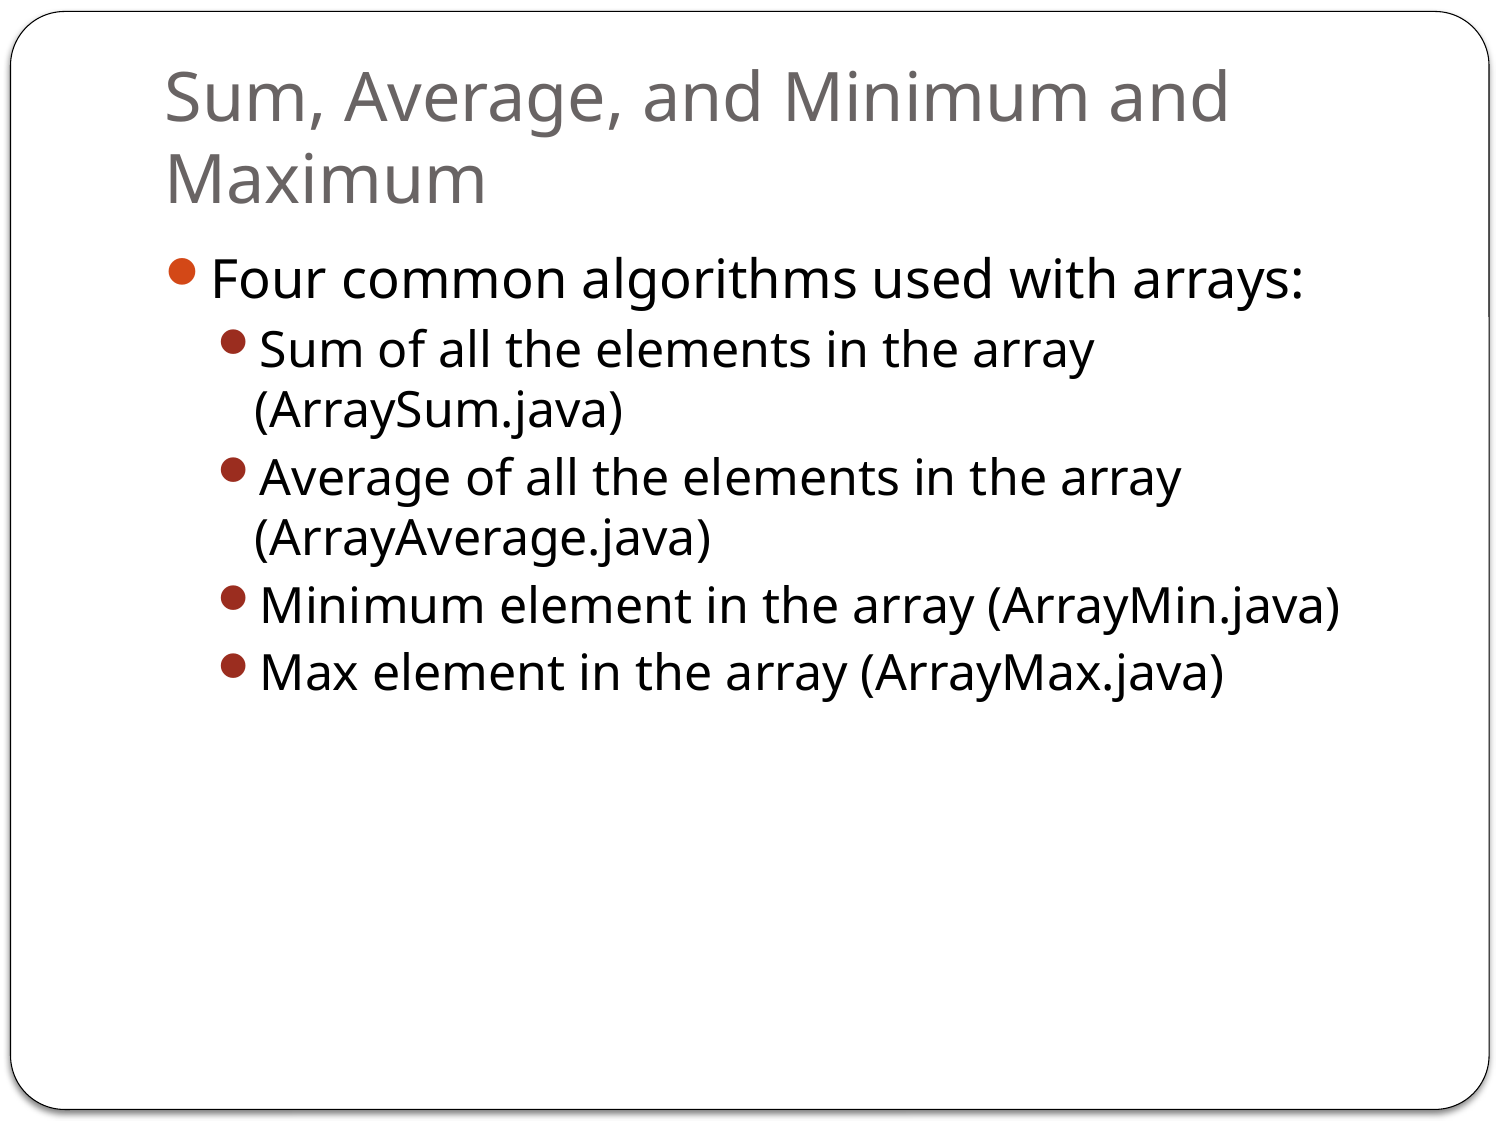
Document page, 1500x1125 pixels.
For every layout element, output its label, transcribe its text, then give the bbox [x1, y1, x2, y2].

list Four common algorithms used with arrays: Sum of all the elements in the array (ArraySum.java) Average of all the elements in the array (ArrayAverage.java) Minimum element in the array (ArrayMin.java) Max element in the array (ArrayMax.java) [150, 237, 1425, 988]
title Sum, Average, and Minimum and Maximum [150, 45, 1425, 233]
